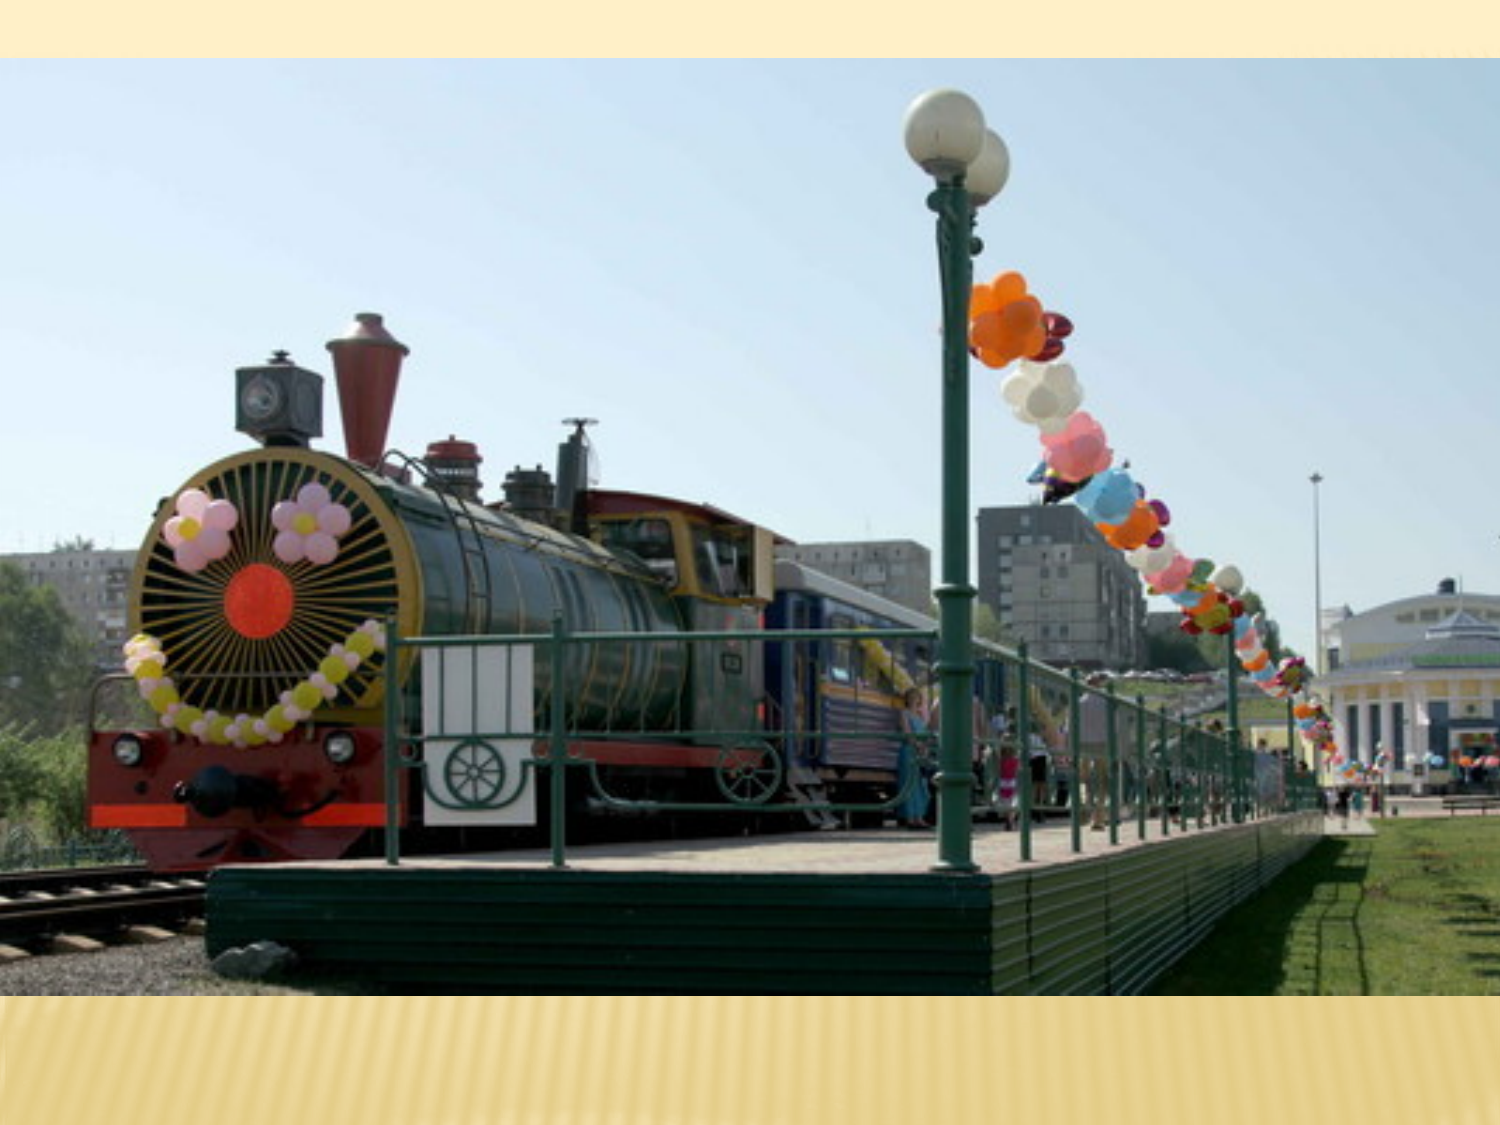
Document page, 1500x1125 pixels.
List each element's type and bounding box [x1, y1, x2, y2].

picture [0, 58, 1500, 996]
